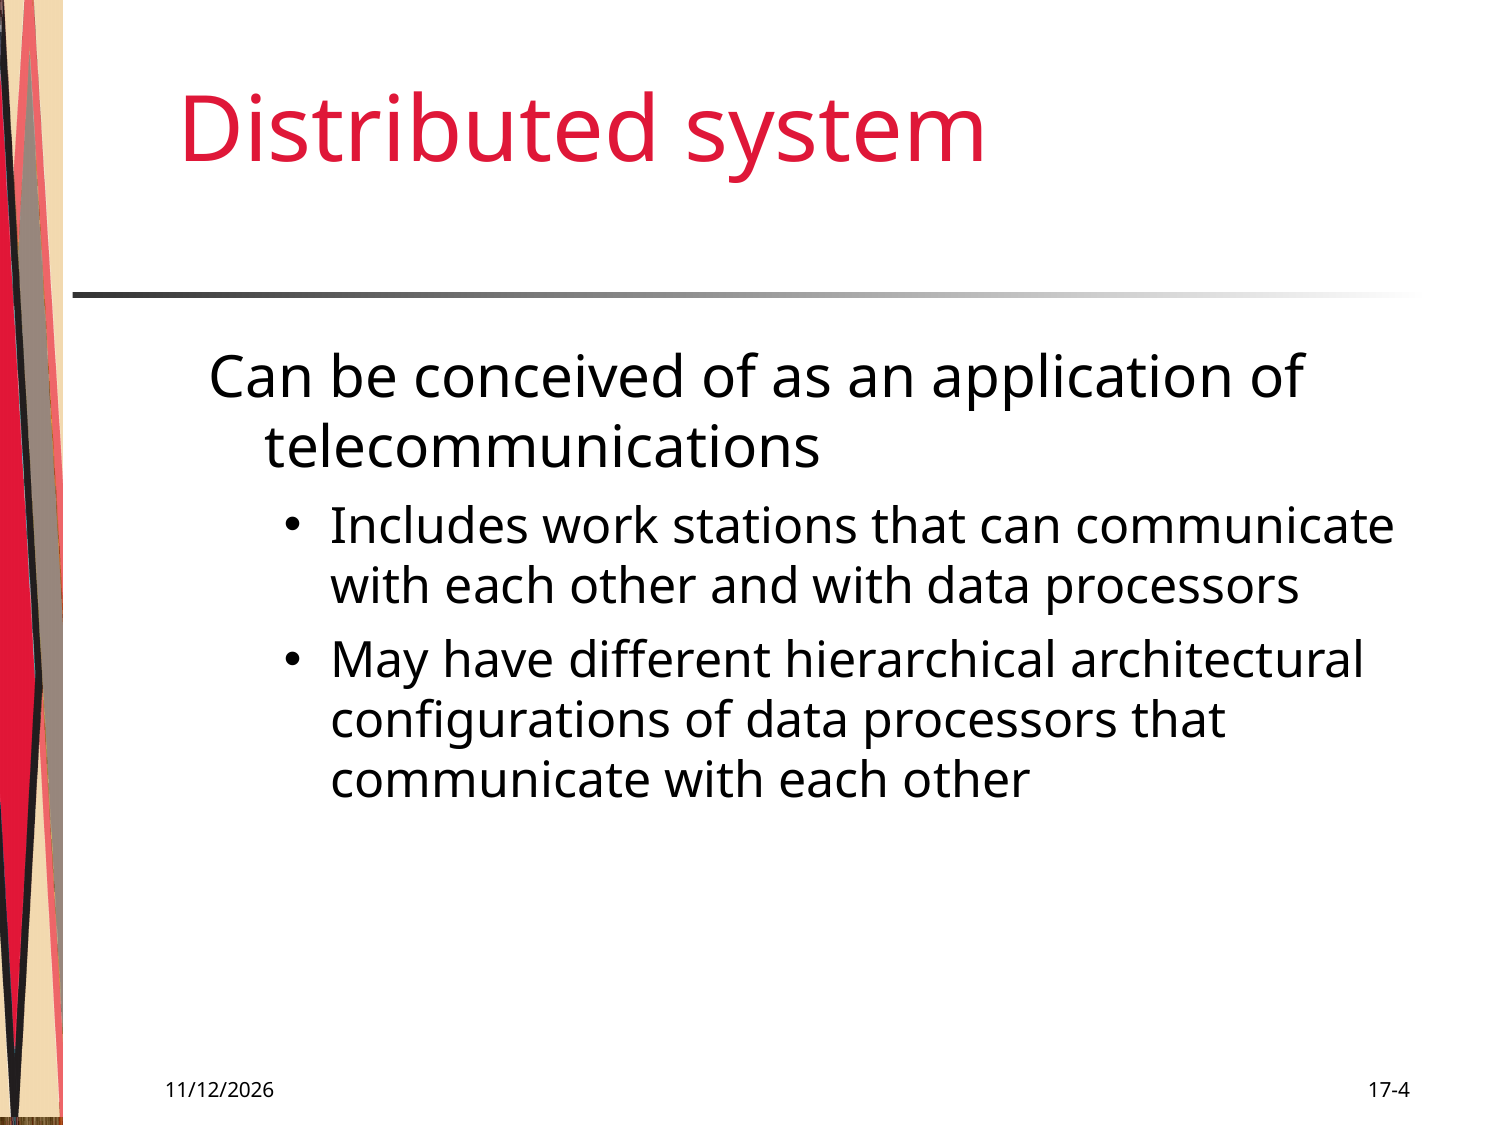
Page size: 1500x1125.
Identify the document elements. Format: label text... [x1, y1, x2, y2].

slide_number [150, 1037, 463, 1113]
picture [0, 0, 63, 1125]
title Distributed system [162, 62, 1455, 250]
list Can be conceived of as an application of telecommunications Includes work stations that can communicate with each other and with data processors May have different hierarchical architectural configurations of data processors that communicate with each other [193, 331, 1469, 1006]
slide_number 17-4 [1112, 1037, 1425, 1113]
